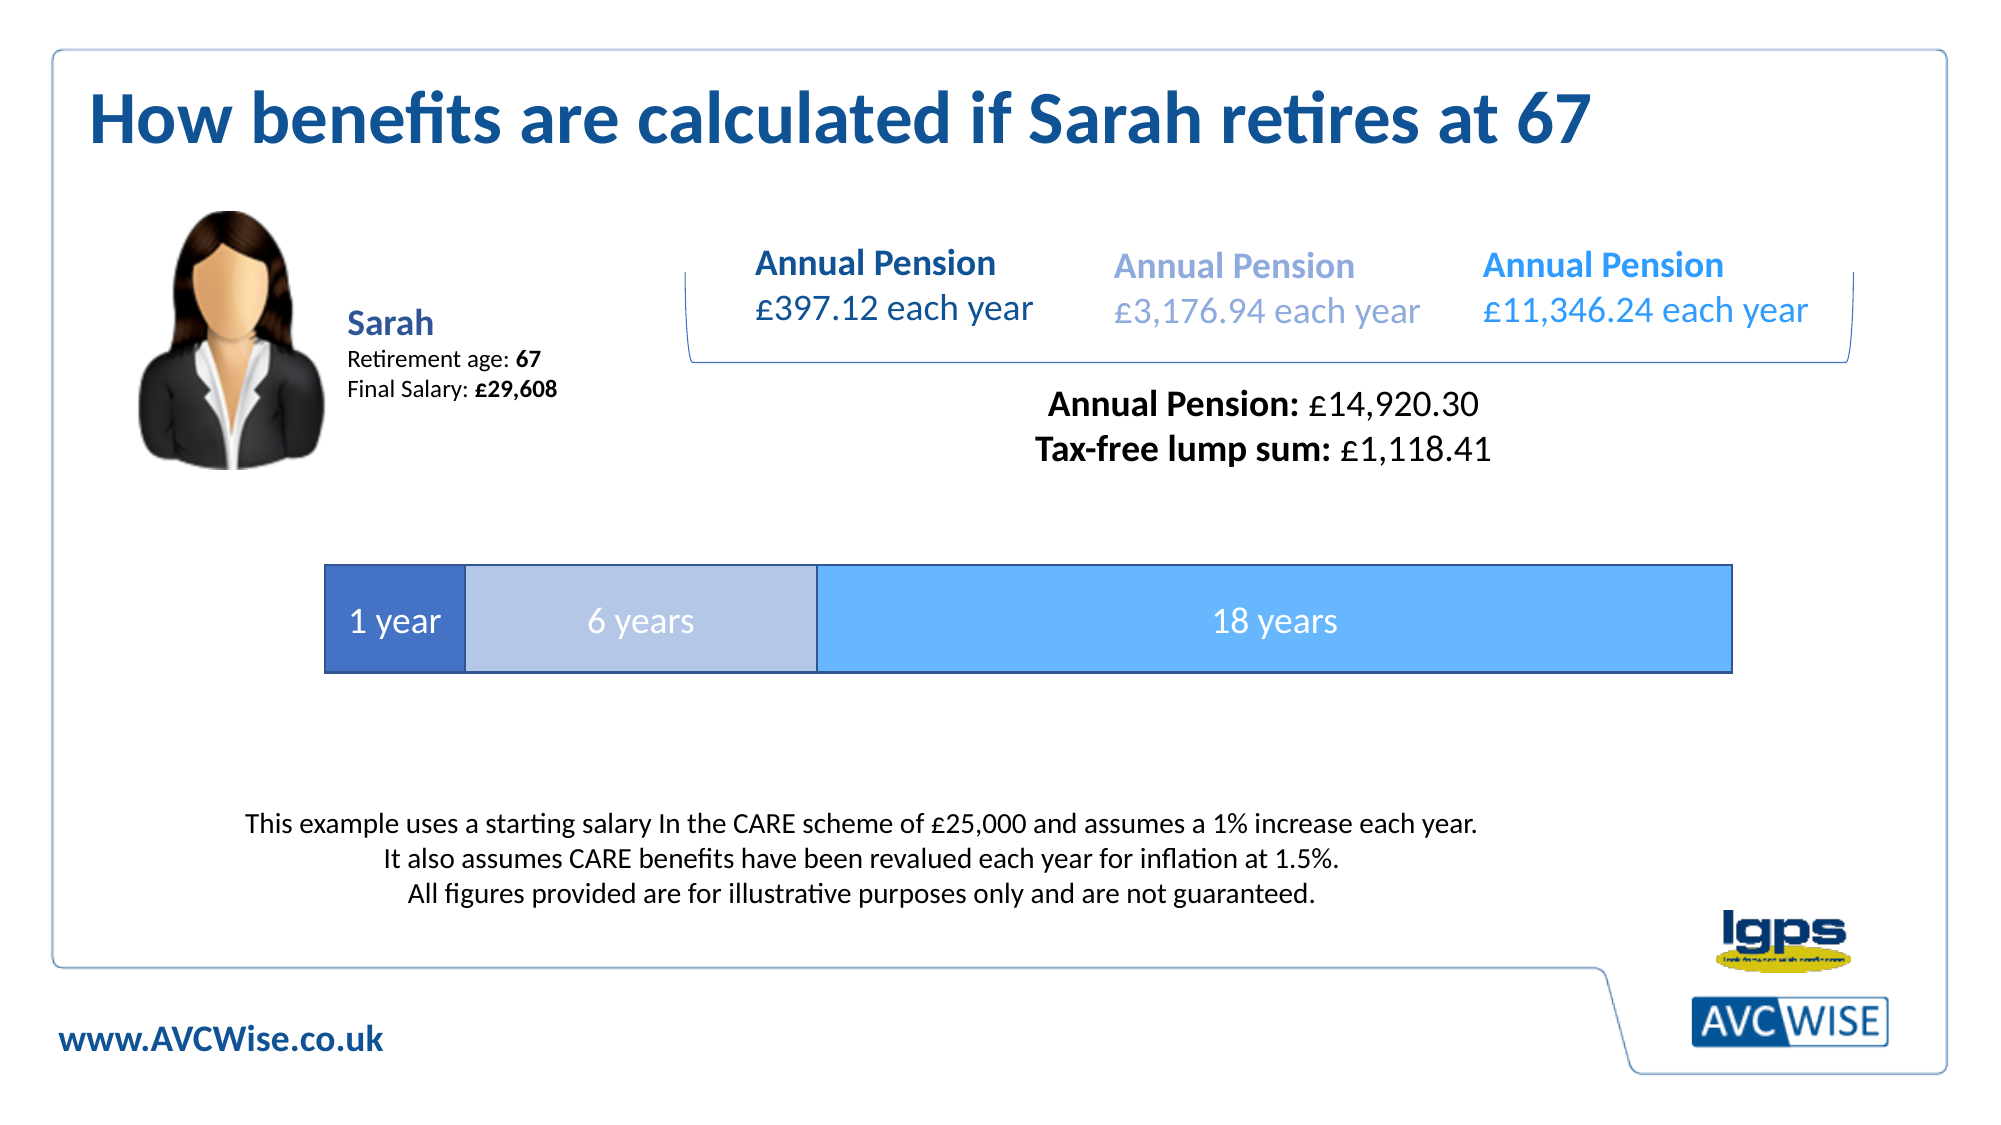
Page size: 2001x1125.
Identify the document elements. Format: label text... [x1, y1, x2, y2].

text_box Annual Pension £3,176.94 each year [1099, 233, 1679, 272]
text_box How benefits are calculated if Sarah retires at 67 [75, 71, 1939, 180]
text_box This example uses a starting salary In the CARE scheme of £25,000 and assumes a 1% increase each year. It also assumes CARE benefits have been revalued each year for inflation at 1.5%. All figures provided are for illustrative purposes only and are not guaranteed. [159, 797, 1565, 917]
text_box Sarah Retirement age: 67 Final Salary: £29,608 [361, 290, 743, 410]
text_box Annual Pension: £14,920.30 Tax-free lump sum: £1,118.41 [957, 371, 1570, 476]
text_box 1 year [324, 564, 464, 674]
text_box [684, 272, 1854, 364]
text_box Annual Pension £11,346.24 each year [1679, 233, 2000, 338]
picture [2, 0, 1998, 1125]
text_box 6 years [464, 564, 816, 674]
text_box Annual Pension £397.12 each year [740, 230, 1320, 272]
text_box 18 years [816, 564, 1733, 674]
